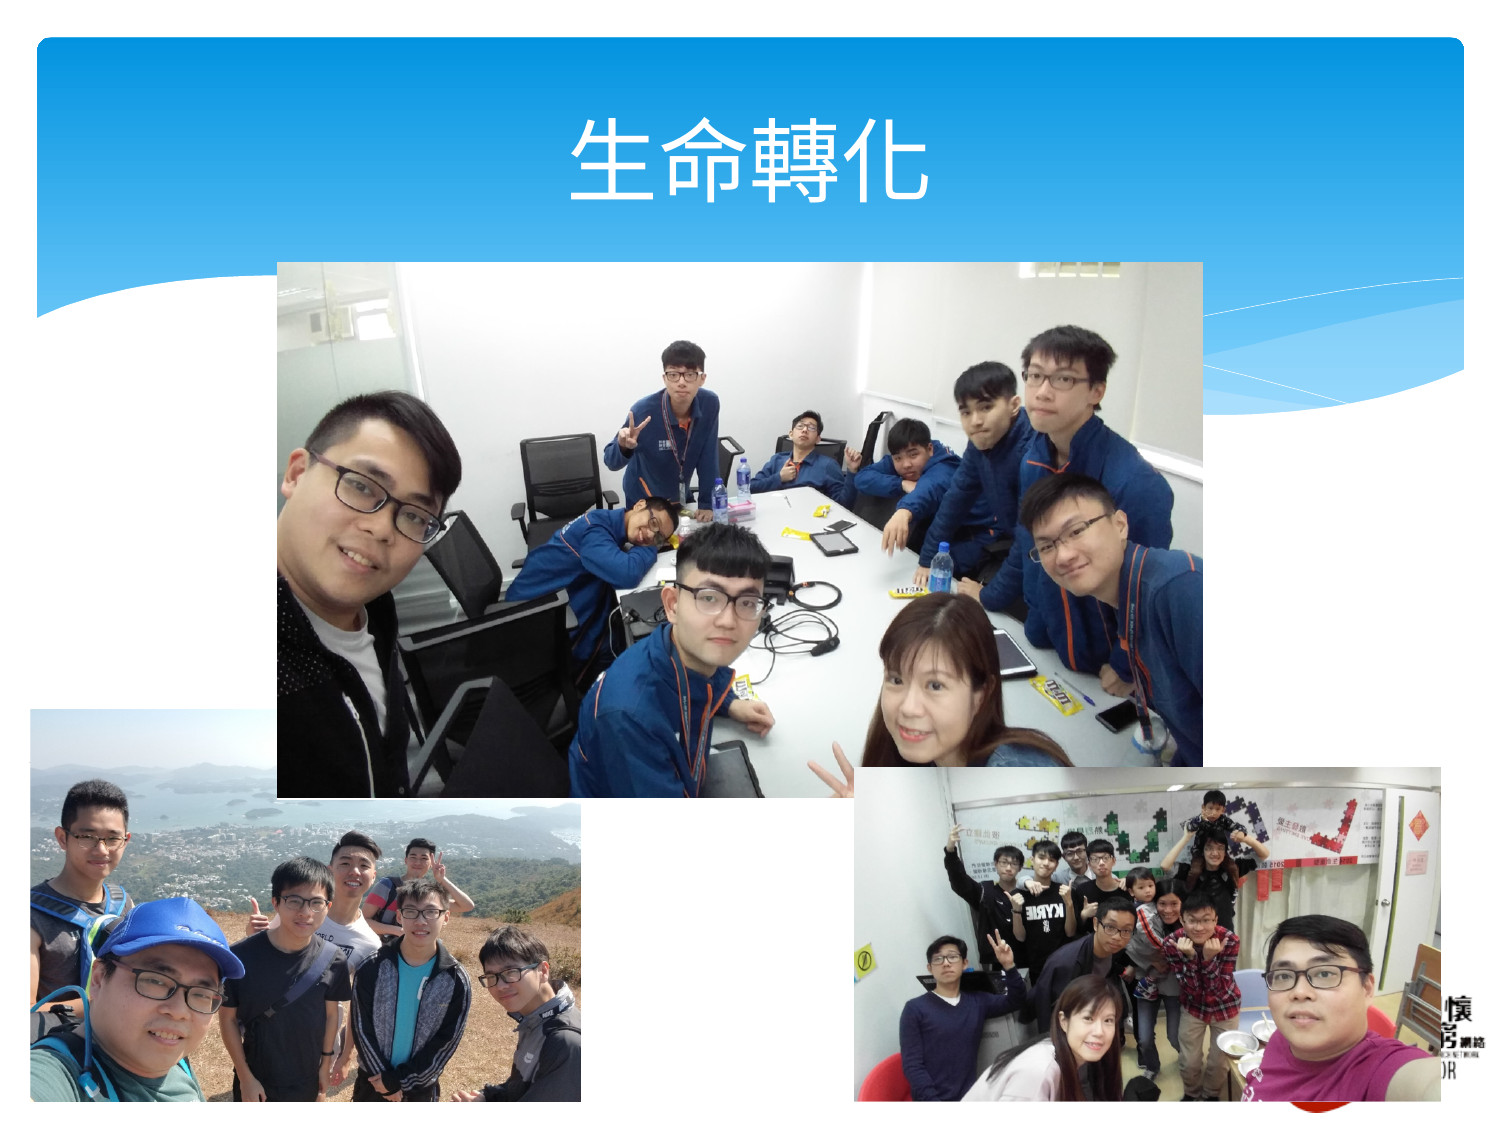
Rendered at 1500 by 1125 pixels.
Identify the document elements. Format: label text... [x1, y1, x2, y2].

title 生命轉化 [74, 54, 1426, 262]
picture [29, 262, 1486, 1113]
